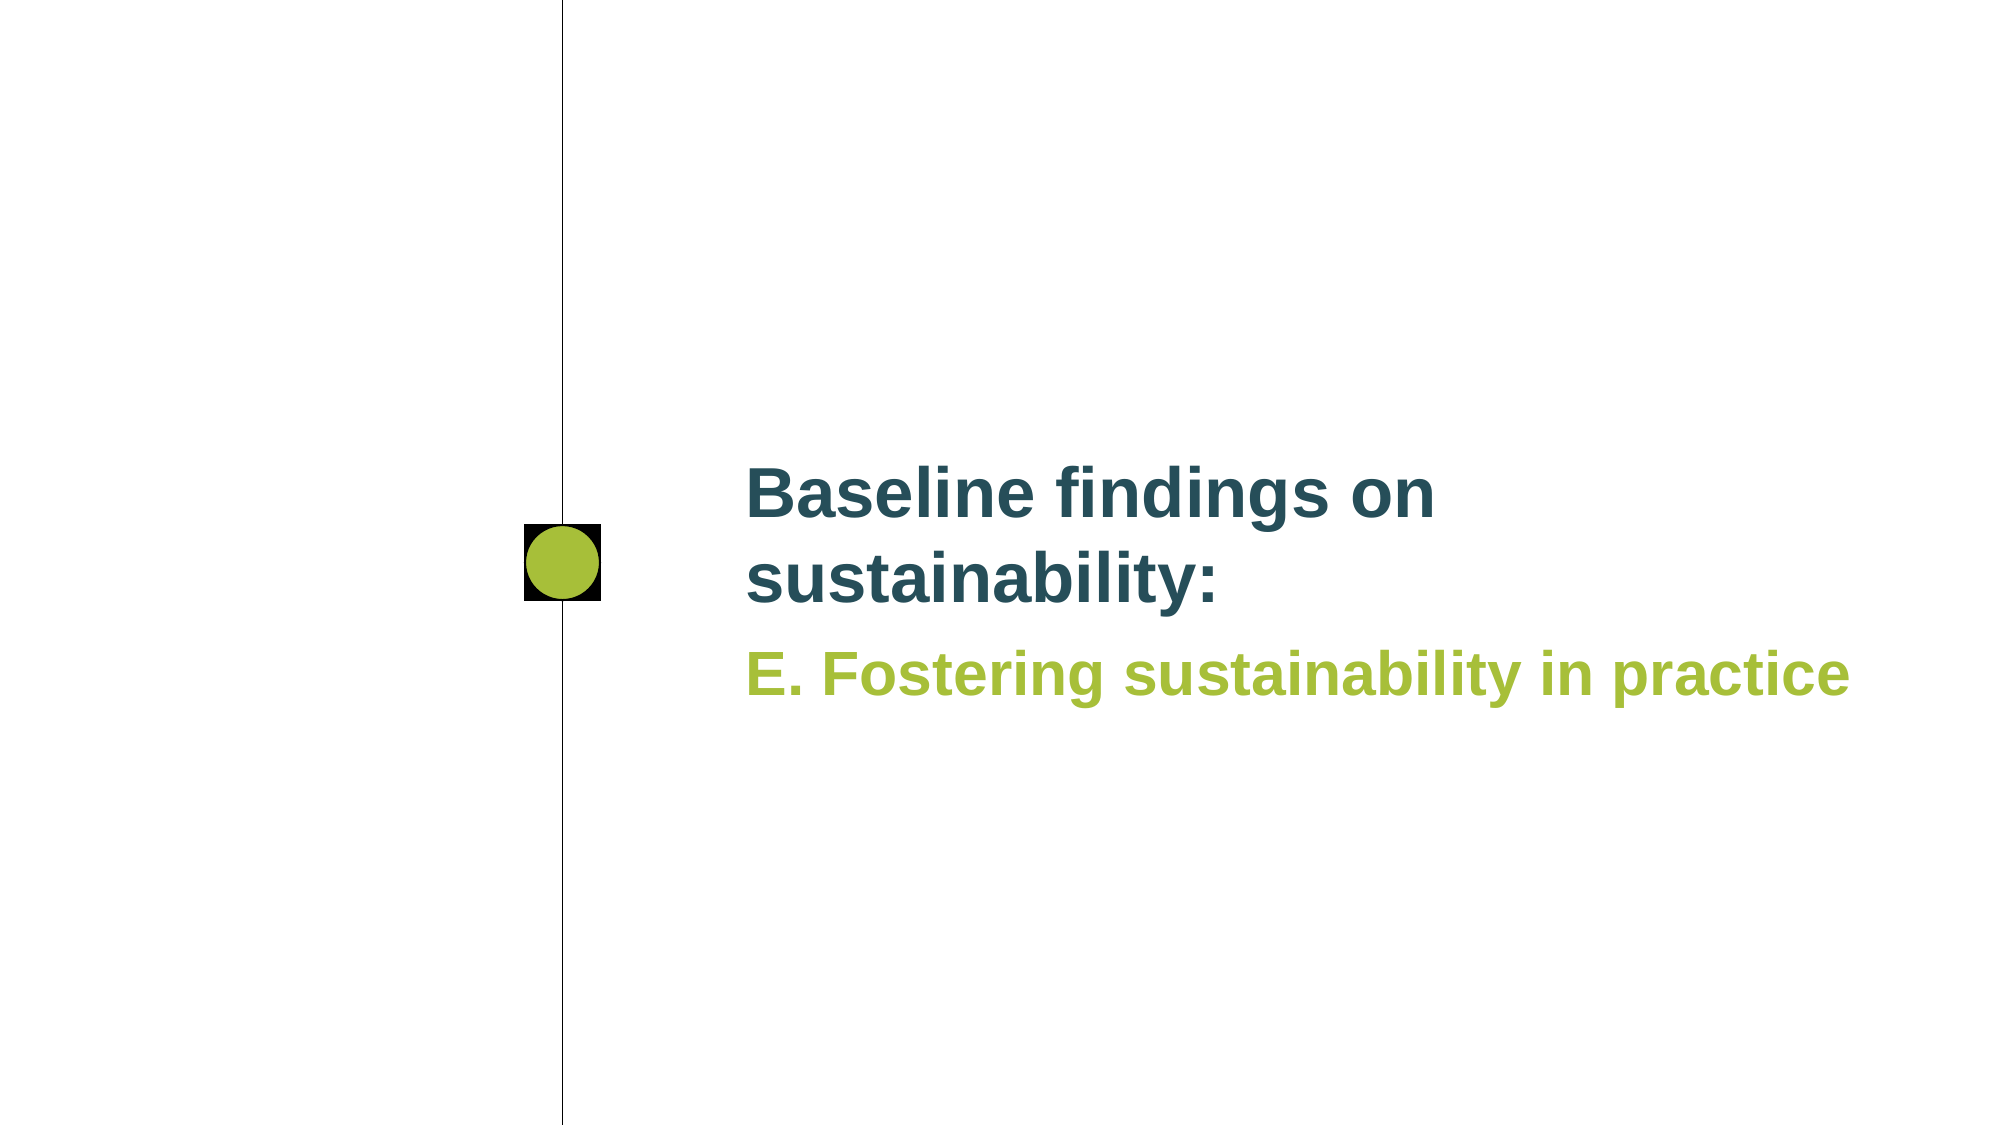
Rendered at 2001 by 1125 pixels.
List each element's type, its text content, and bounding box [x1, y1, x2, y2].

title Baseline findings on sustainability: E. Fostering sustainability in practice [730, 438, 1919, 750]
